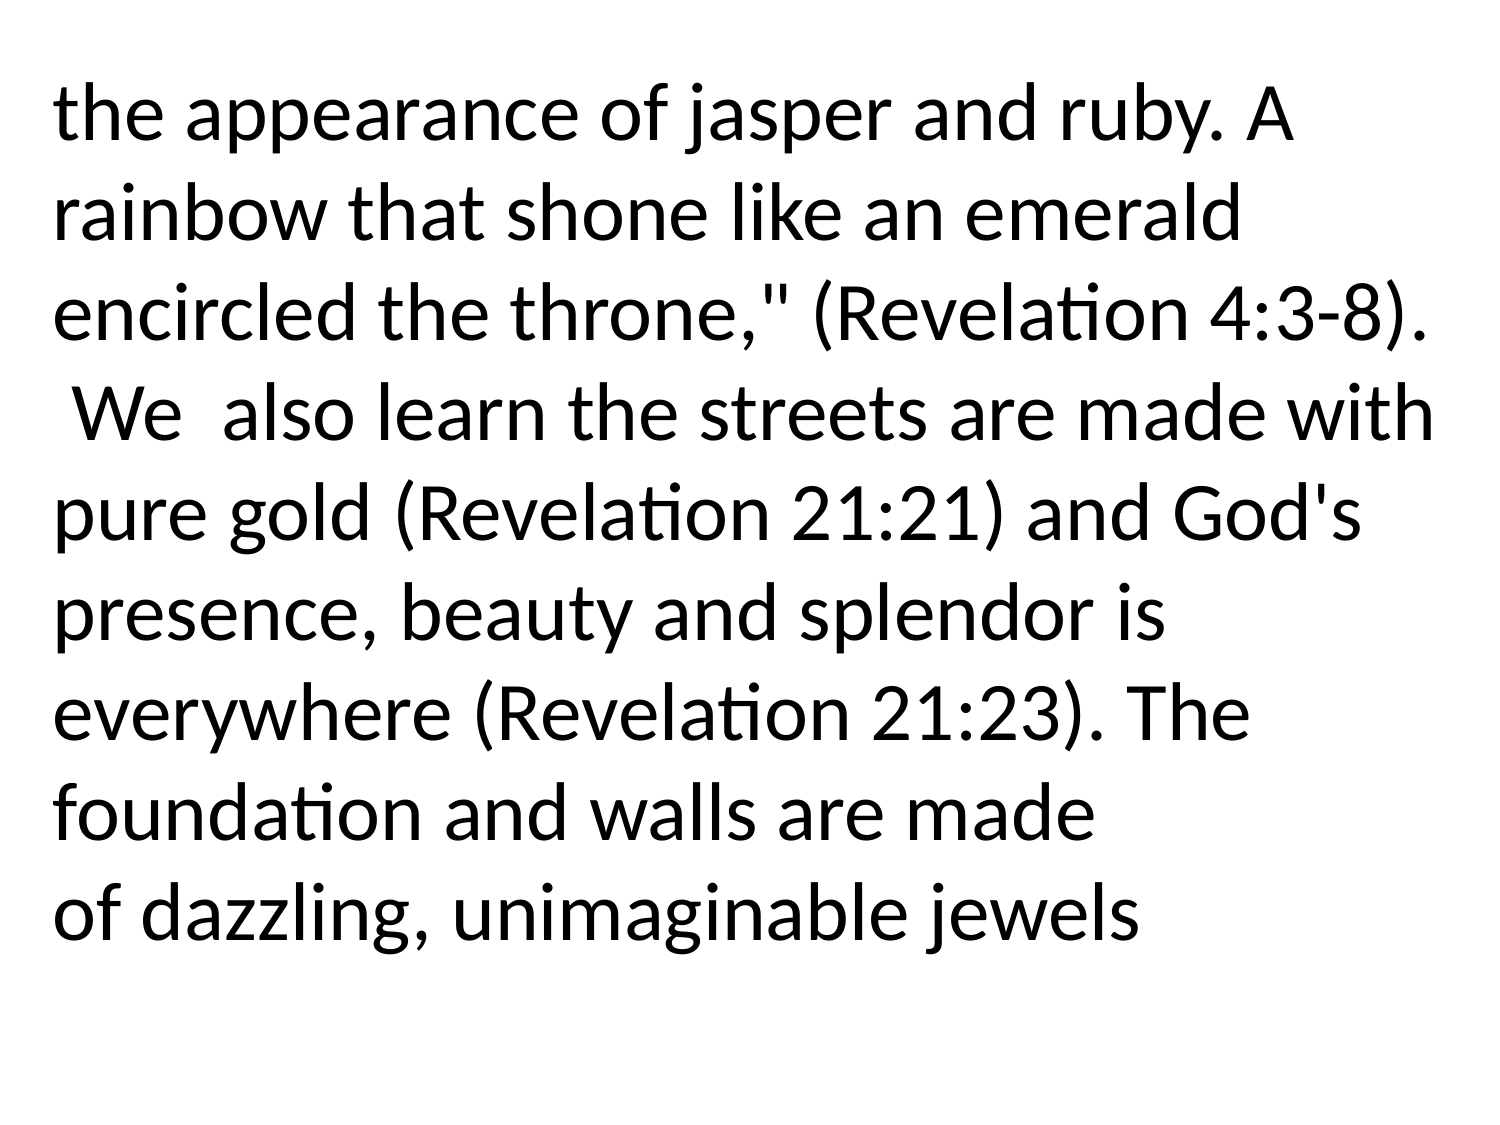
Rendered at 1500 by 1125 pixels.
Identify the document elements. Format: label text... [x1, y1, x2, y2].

list the appearance of jasper and ruby. A rainbow that shone like an emerald encircled the throne," (Revelation 4:3-8). We also learn the streets are made with pure gold (Revelation 21:21) and God's presence, beauty and splendor is everywhere (Revelation 21:23). The foundation and walls are made of dazzling, unimaginable jewels [37, 50, 1463, 1075]
